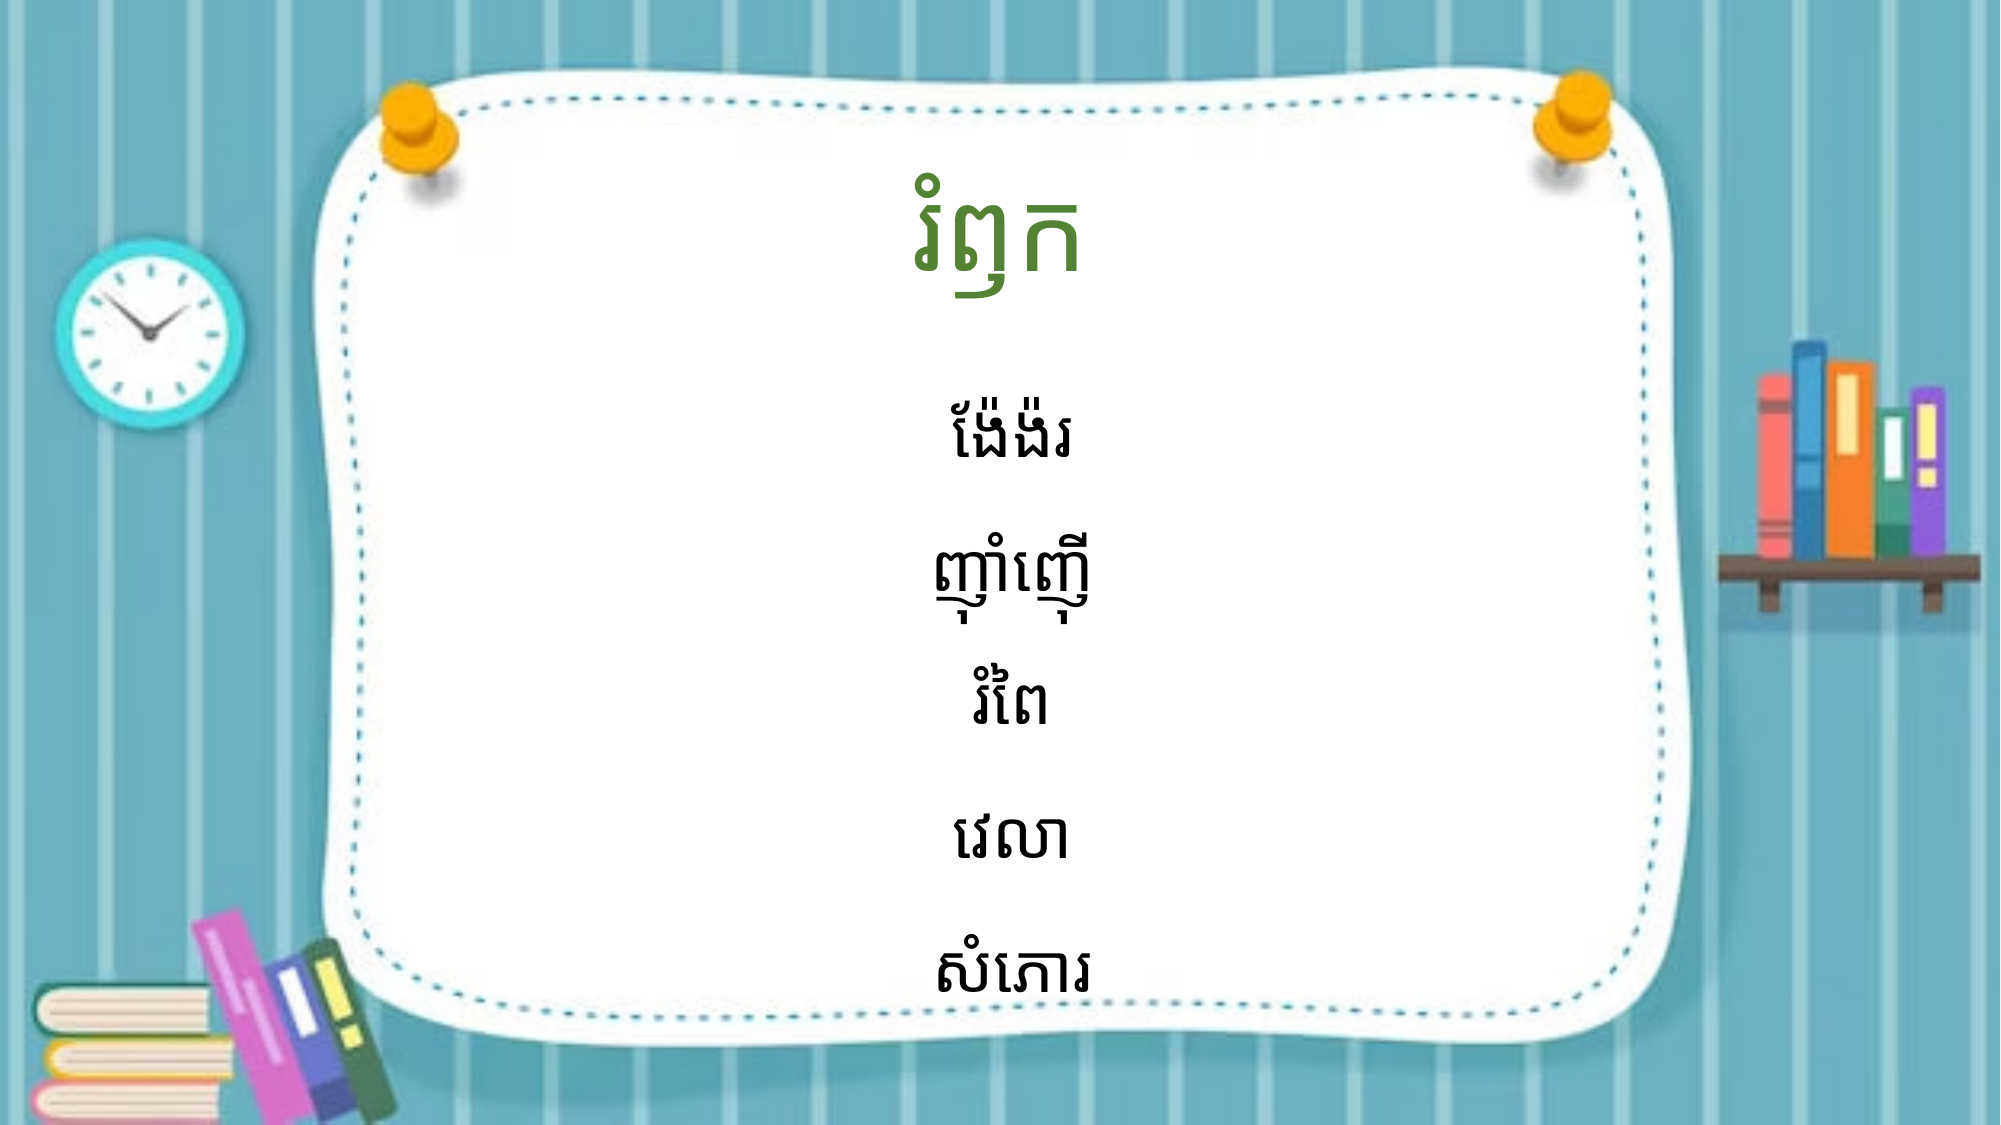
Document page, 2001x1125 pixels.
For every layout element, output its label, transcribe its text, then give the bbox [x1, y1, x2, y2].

title រំឭក [137, 126, 1863, 345]
picture [0, 0, 2001, 1125]
list ង៉ែង៉រ ញ៉ាំញ៉ើ រំពៃ វេលា សំភោរ [519, 344, 1505, 1014]
